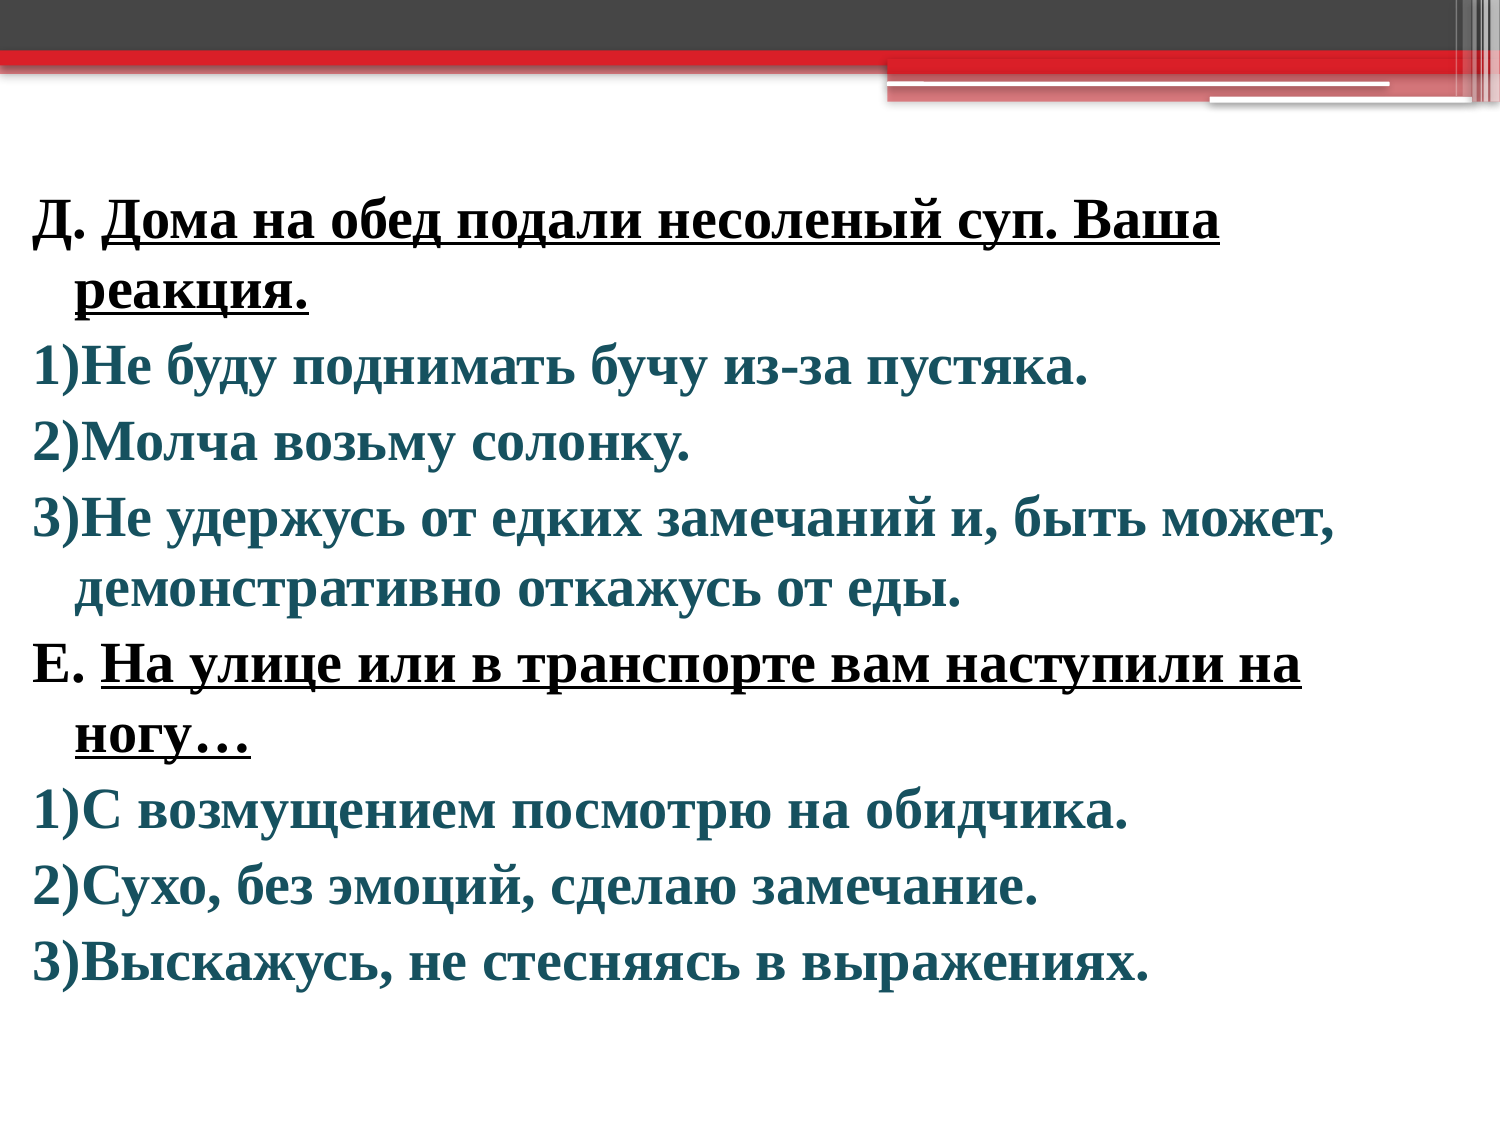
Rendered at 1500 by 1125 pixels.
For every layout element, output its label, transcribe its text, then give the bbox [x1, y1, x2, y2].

list Д. Дома на обед подали несоленый суп. Ваша реакция. 1)Не буду поднимать бучу из-за пустяка. 2)Молча возьму солонку. 3)Не удержусь от едких замечаний и, быть может, демонстративно откажусь от еды. Е. На улице или в транспорте вам наступили на ногу… 1)С возмущением посмотрю на обидчика. 2)Сухо, без эмоций, сделаю замечание. 3)Выскажусь, не стесняясь в выражениях. [0, 172, 1350, 1079]
